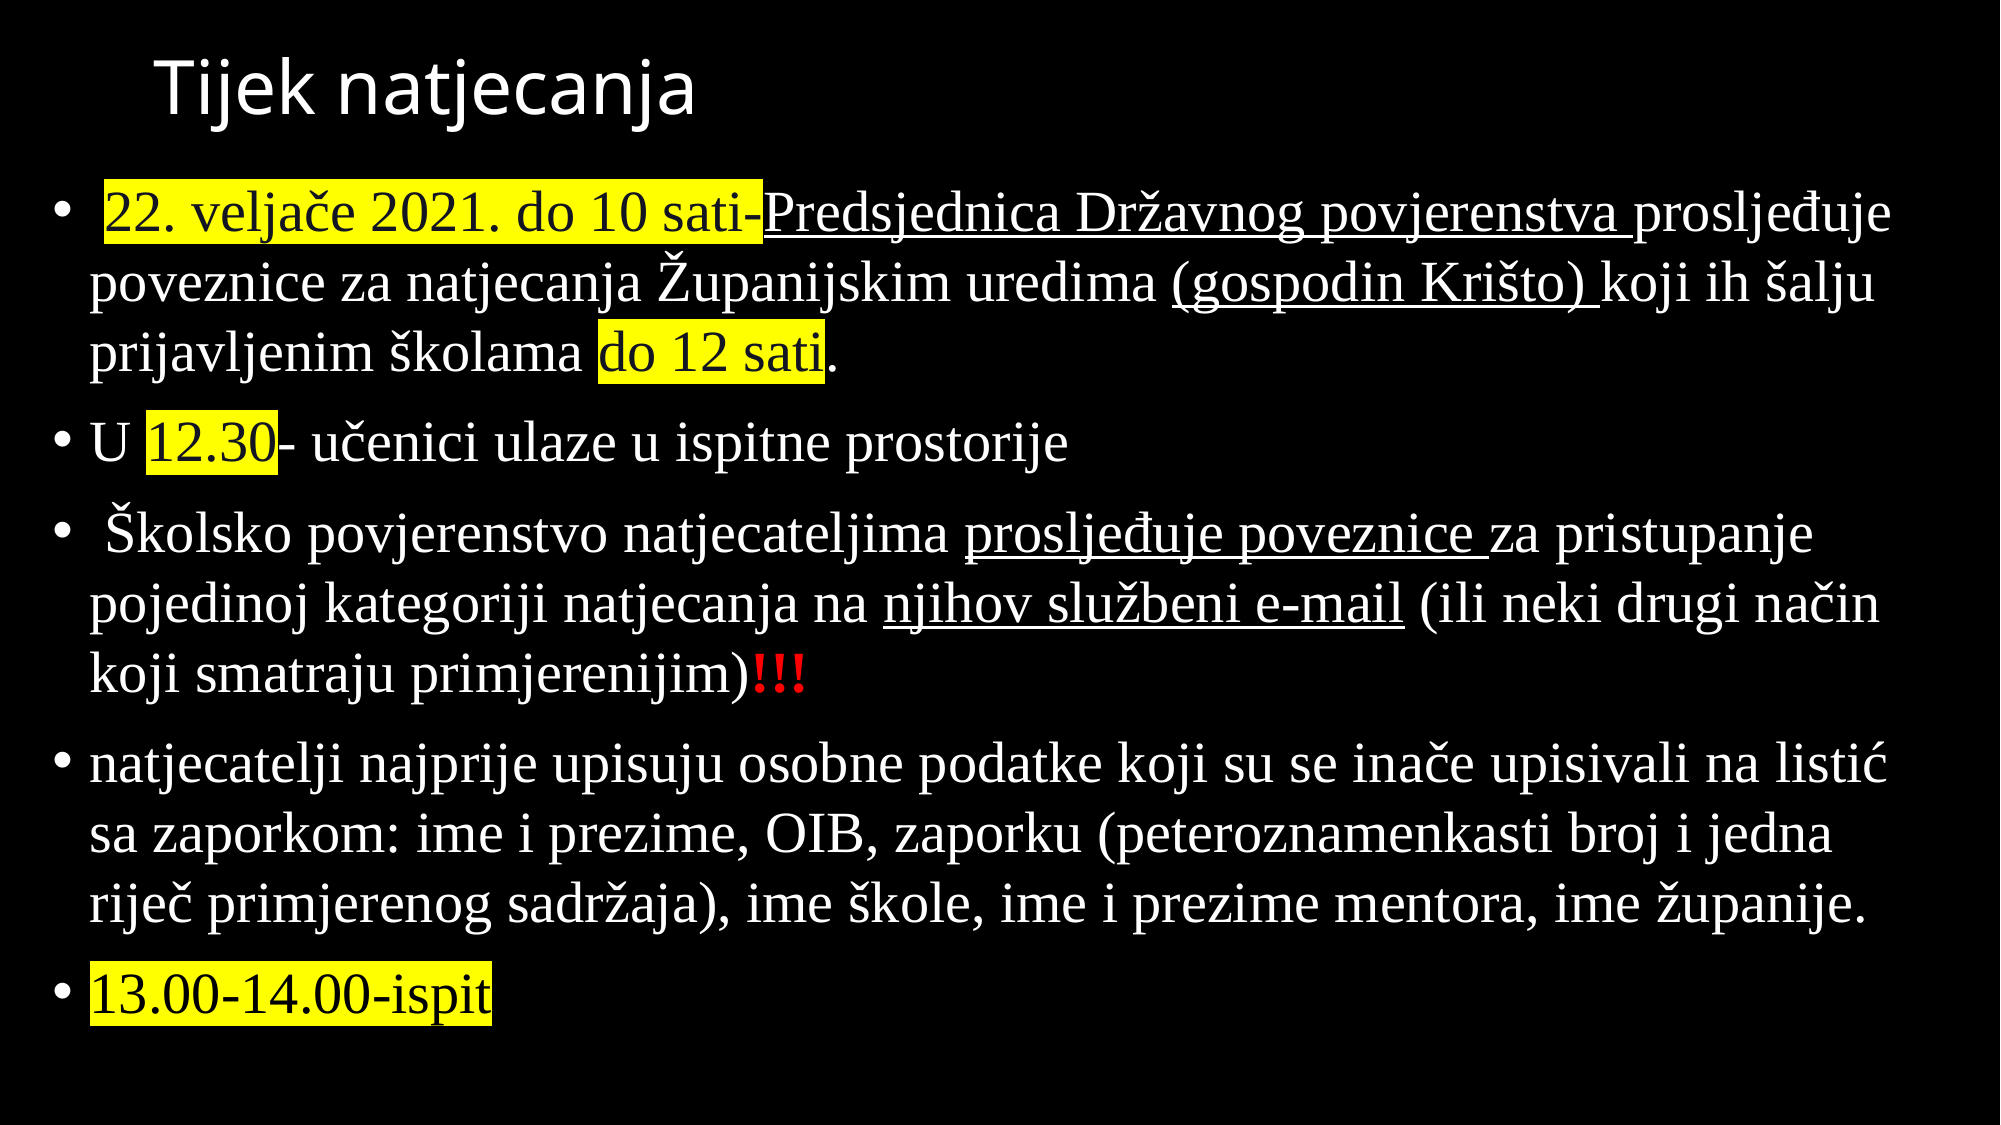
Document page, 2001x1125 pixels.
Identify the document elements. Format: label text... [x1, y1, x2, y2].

list 22. veljače 2021. do 10 sati-Predsjednica Državnog povjerenstva prosljeđuje poveznice za natjecanja Županijskim uredima (gospodin Krišto) koji ih šalju prijavljenim školama do 12 sati. U 12.30- učenici ulaze u ispitne prostorije Školsko povjerenstvo natjecateljima prosljeđuje poveznice za pristupanje pojedinoj kategoriji natjecanja na njihov službeni e-mail (ili neki drugi način koji smatraju primjerenijim)!!! natjecatelji najprije upisuju osobne podatke koji su se inače upisivali na listić sa zaporkom: ime i prezime, OIB, zaporku (peteroznamenkasti broj i jedna riječ primjerenog sadržaja), ime škole, ime i prezime mentora, ime županije. 13.00-14.00-ispit [37, 165, 1963, 1083]
title Tijek natjecanja [138, 42, 1639, 165]
